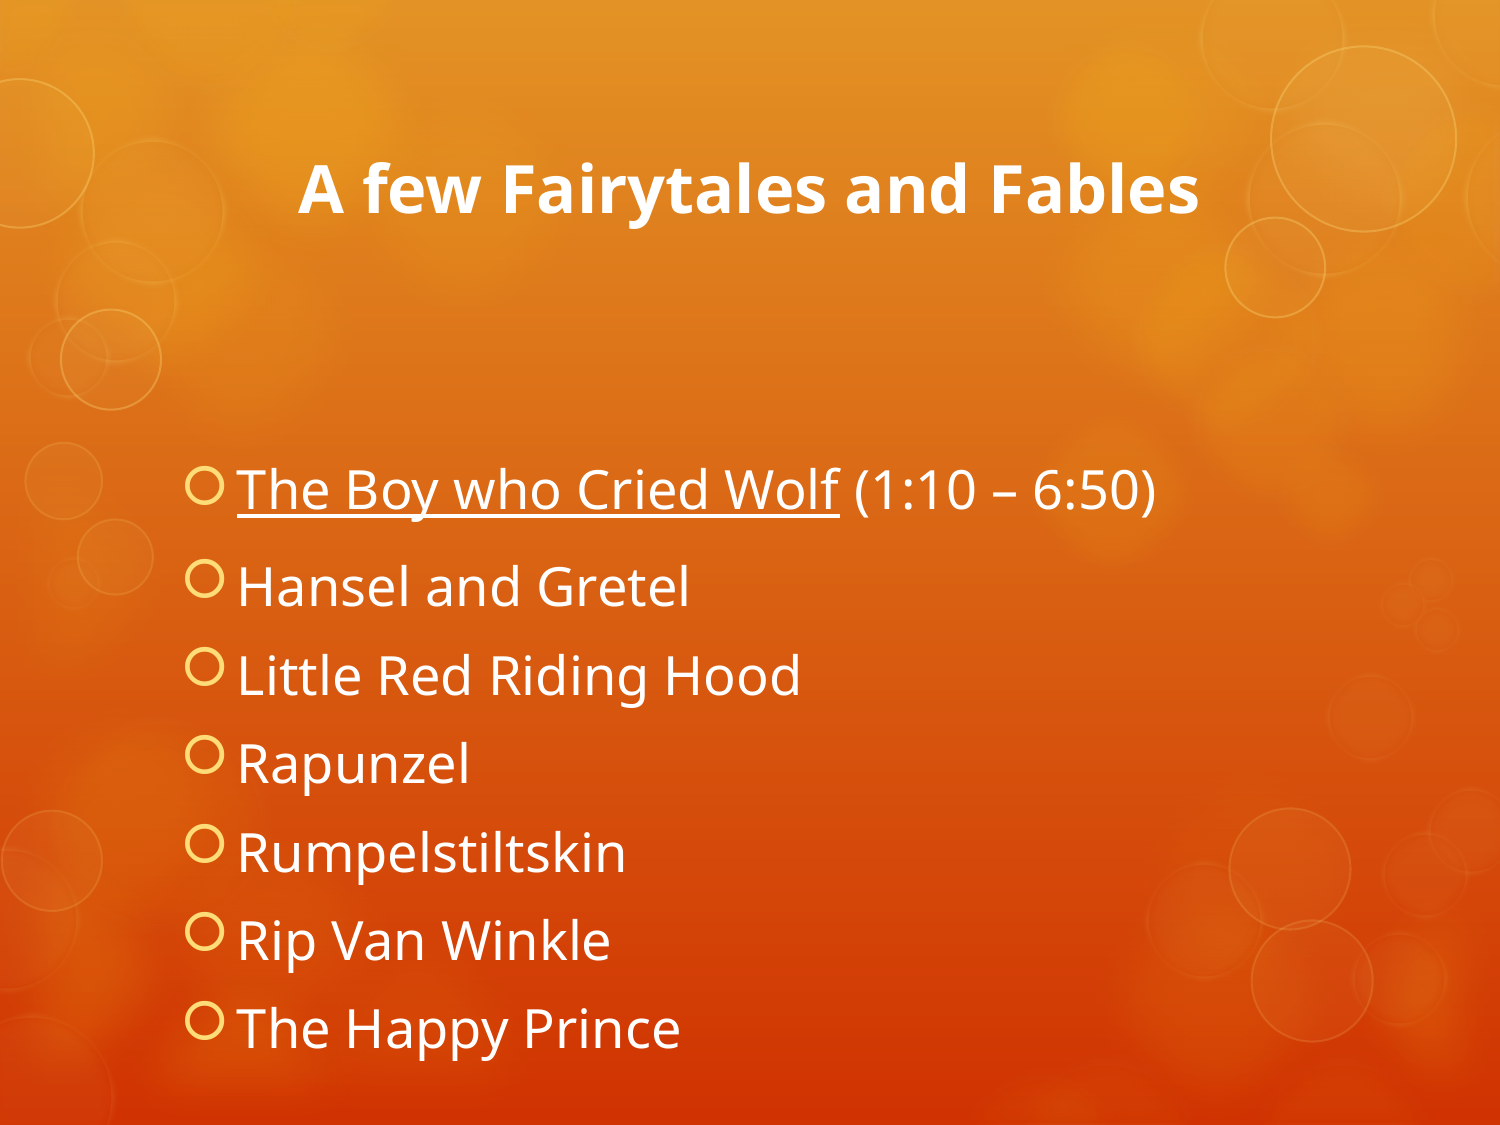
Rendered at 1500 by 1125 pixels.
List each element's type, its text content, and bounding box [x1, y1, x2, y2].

list The Boy who Cried Wolf (1:10 – 6:50) Hansel and Gretel Little Red Riding Hood Rapunzel Rumpelstiltskin Rip Van Winkle The Happy Prince [165, 447, 1335, 1113]
title A few Fairytales and Fables [165, 110, 1335, 263]
